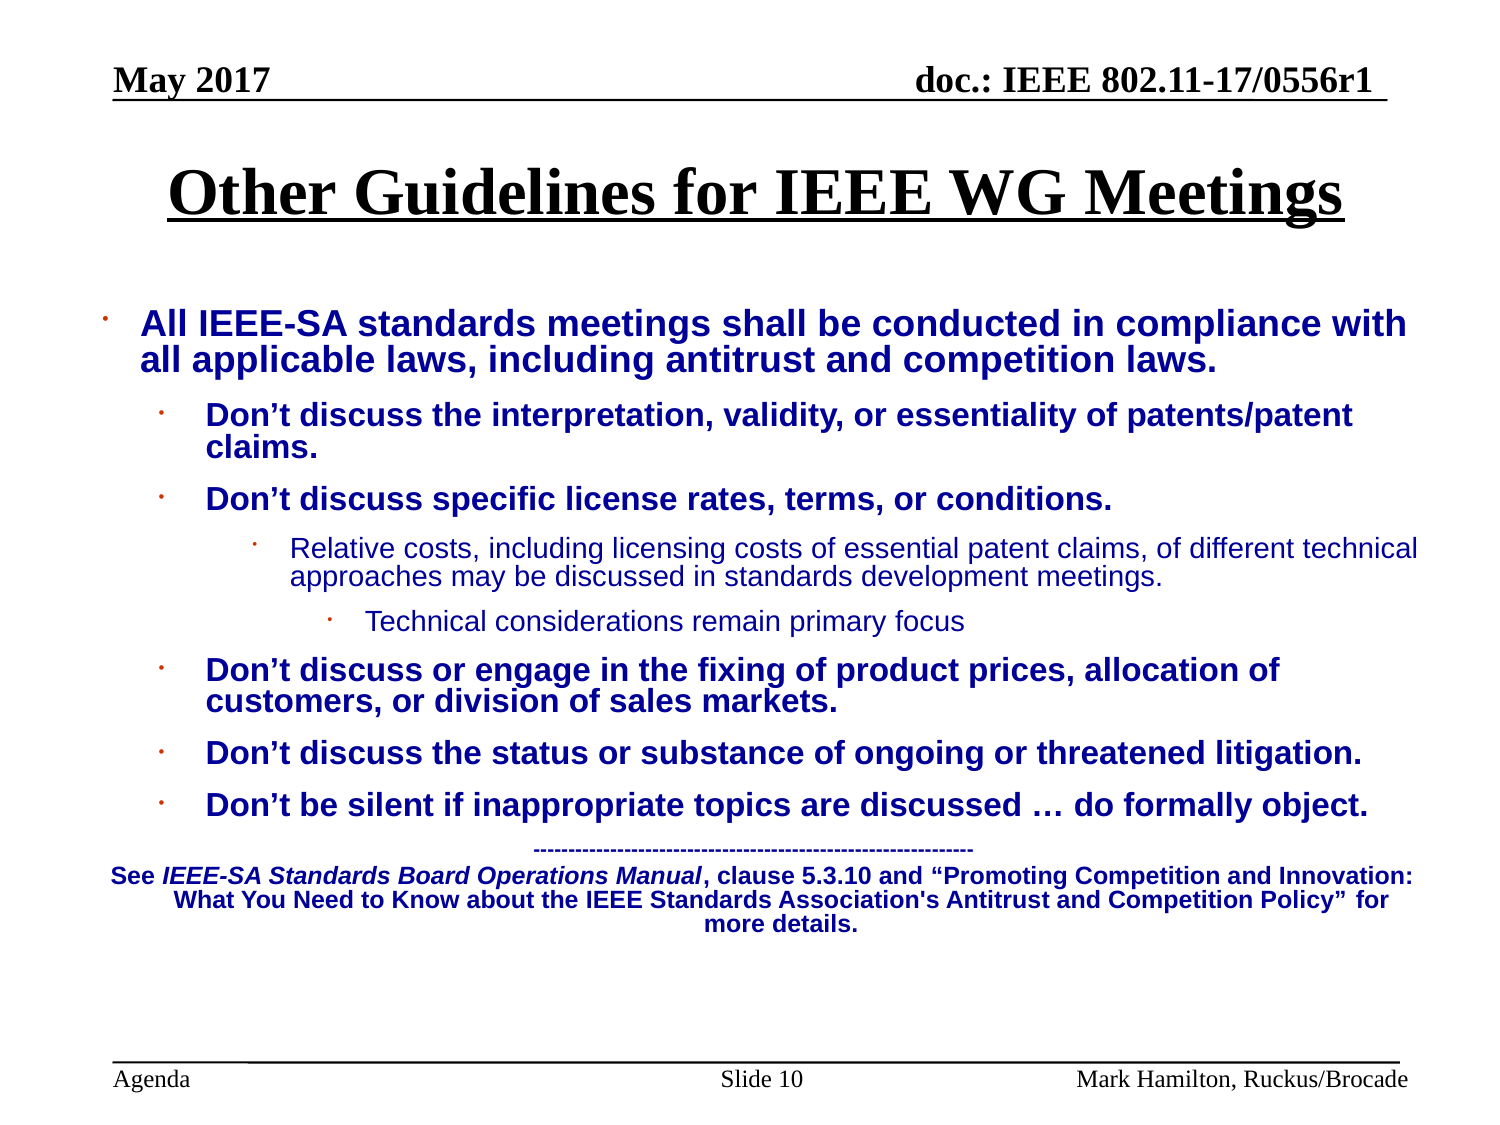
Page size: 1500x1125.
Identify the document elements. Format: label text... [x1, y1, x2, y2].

text_box All IEEE-SA standards meetings shall be conducted in compliance with all applicable laws, including antitrust and competition laws. Don’t discuss the interpretation, validity, or essentiality of patents/patent claims. Don’t discuss specific license rates, terms, or conditions. Relative costs, including licensing costs of essential patent claims, of different technical approaches may be discussed in standards development meetings. Technical considerations remain primary focus Don’t discuss or engage in the fixing of product prices, allocation of customers, or division of sales markets. Don’t discuss the status or substance of ongoing or threatened litigation. Don’t be silent if inappropriate topics are discussed … do formally object. --------------------------------------------------------------- See IEEE-SA Standards Board Operations Manual, clause 5.3.10 and “Promoting Competition and Innovation: What You Need to Know about the IEEE Standards Association's Antitrust and Competition Policy” for more details. [87, 274, 1438, 1025]
text_box [87, 37, 1438, 163]
title Other Guidelines for IEEE WG Meetings [62, 137, 1450, 238]
